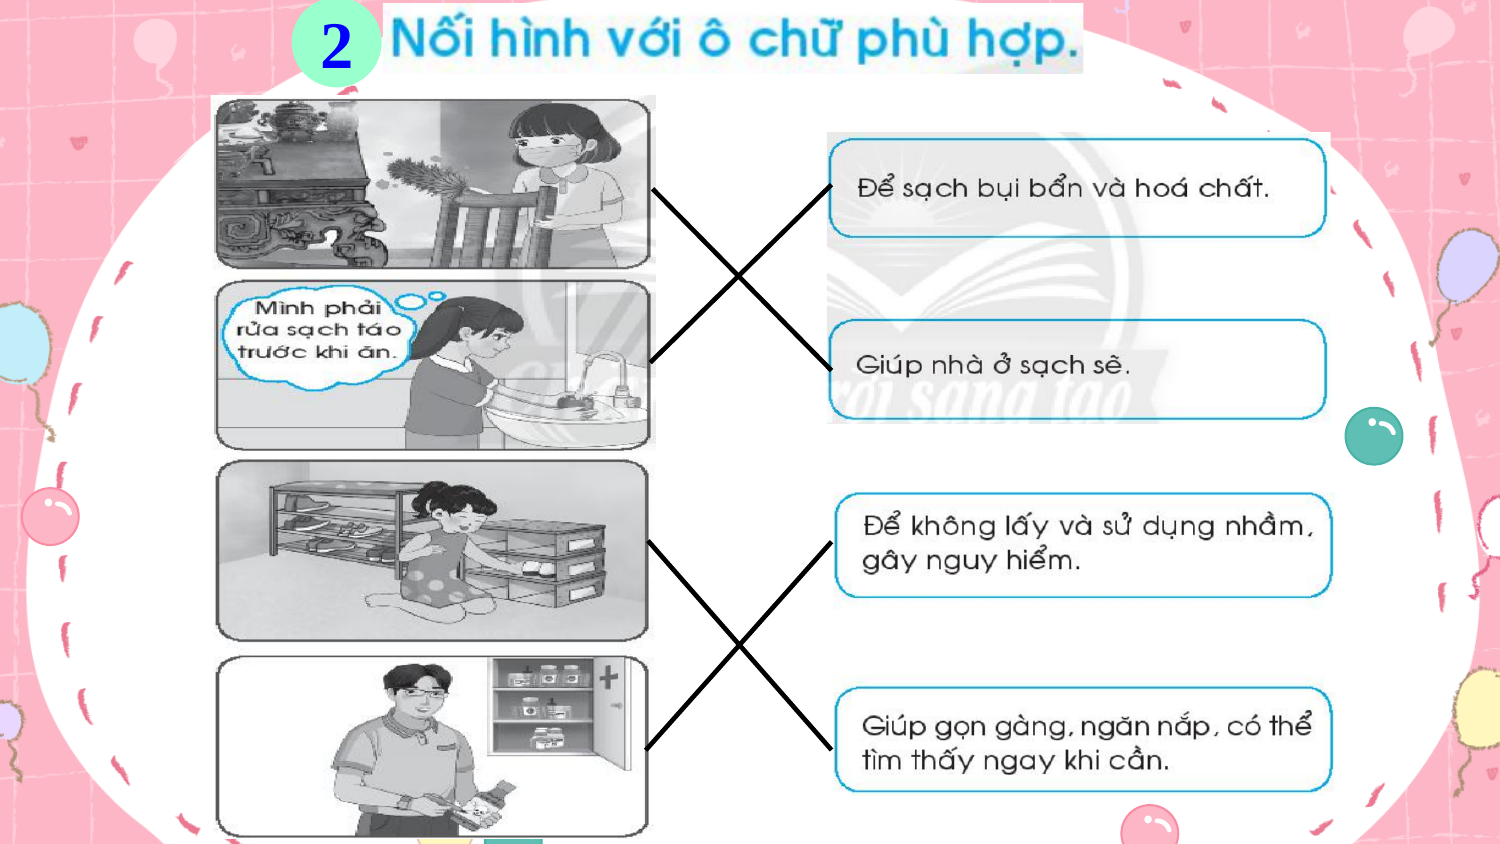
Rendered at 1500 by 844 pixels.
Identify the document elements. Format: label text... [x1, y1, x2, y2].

picture [0, 0, 1500, 844]
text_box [484, 839, 542, 844]
text_box 2 [290, 0, 382, 89]
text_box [650, 184, 832, 363]
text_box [1121, 805, 1179, 844]
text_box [1345, 407, 1403, 465]
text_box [647, 540, 832, 750]
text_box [21, 488, 79, 545]
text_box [652, 363, 832, 371]
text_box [416, 839, 474, 844]
